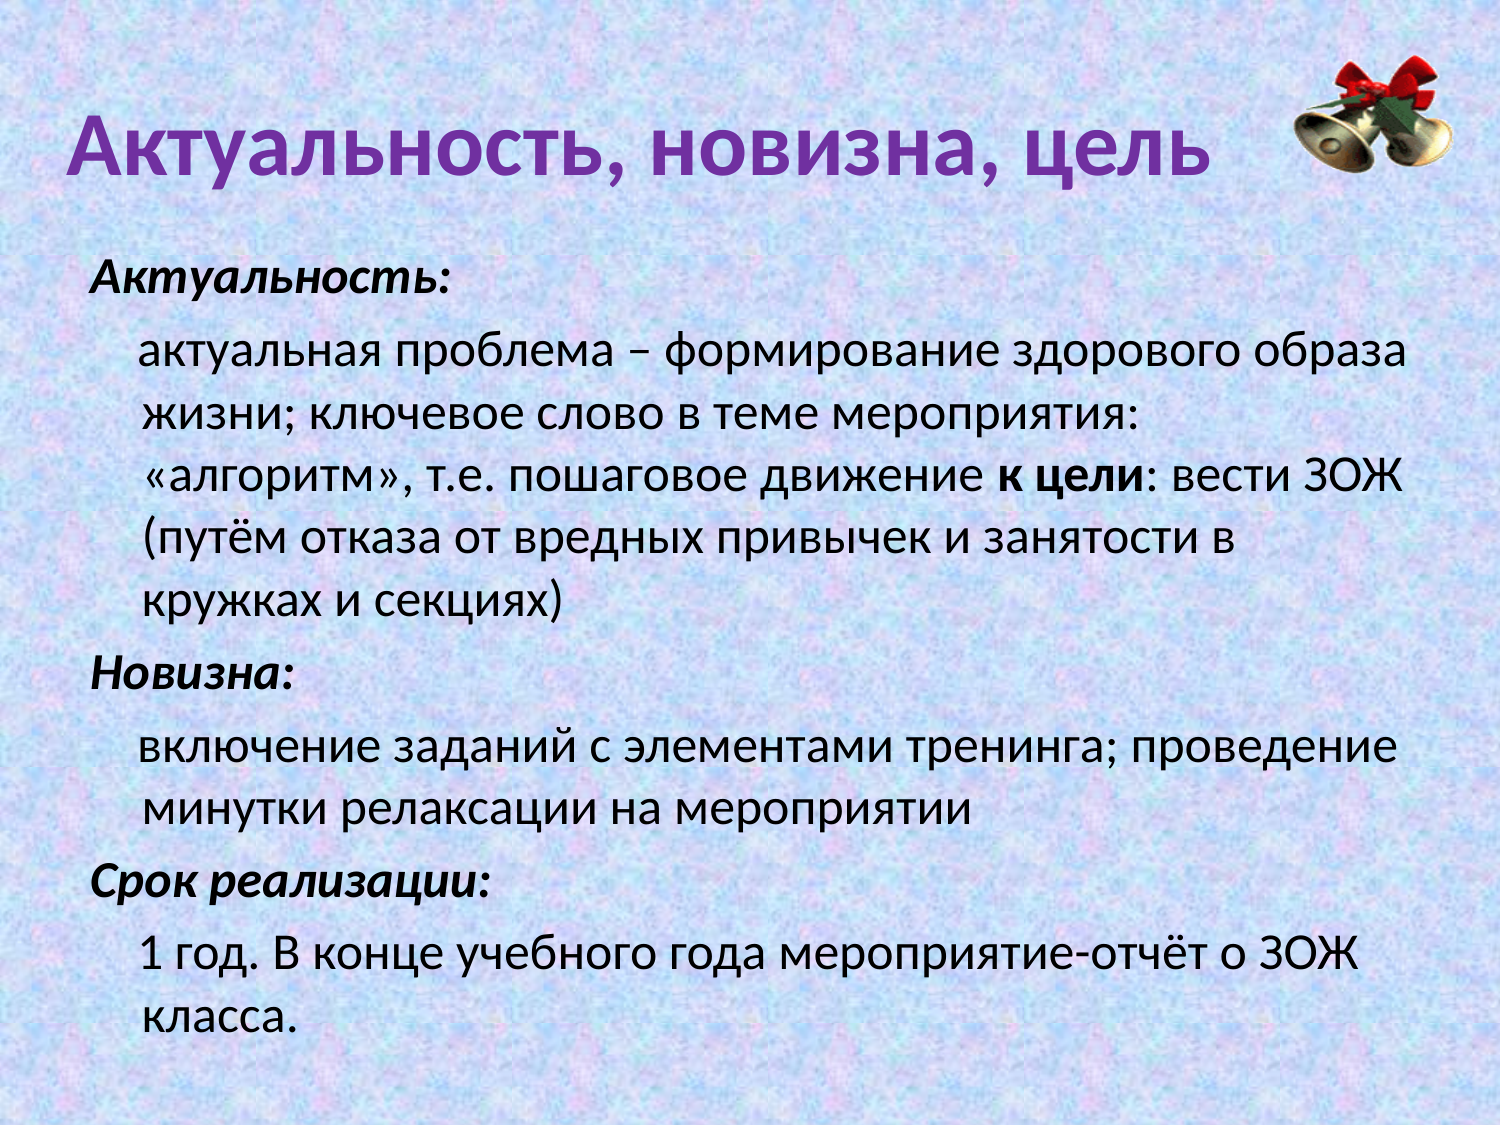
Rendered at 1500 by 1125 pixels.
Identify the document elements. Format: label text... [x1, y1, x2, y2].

title Актуальность, новизна, цель [35, 45, 1266, 233]
list Актуальность: актуальная проблема – формирование здорового образа жизни; ключевое слово в теме мероприятия: «алгоритм», т.е. пошаговое движение к цели: вести ЗОЖ (путём отказа от вредных привычек и занятости в кружках и секциях) Новизна: включение заданий с элементами тренинга; проведение минутки релаксации на мероприятии Срок реализации: 1 год. В конце учебного года мероприятие-отчёт о ЗОЖ класса. [75, 234, 1425, 1055]
picture [0, 0, 1500, 1125]
